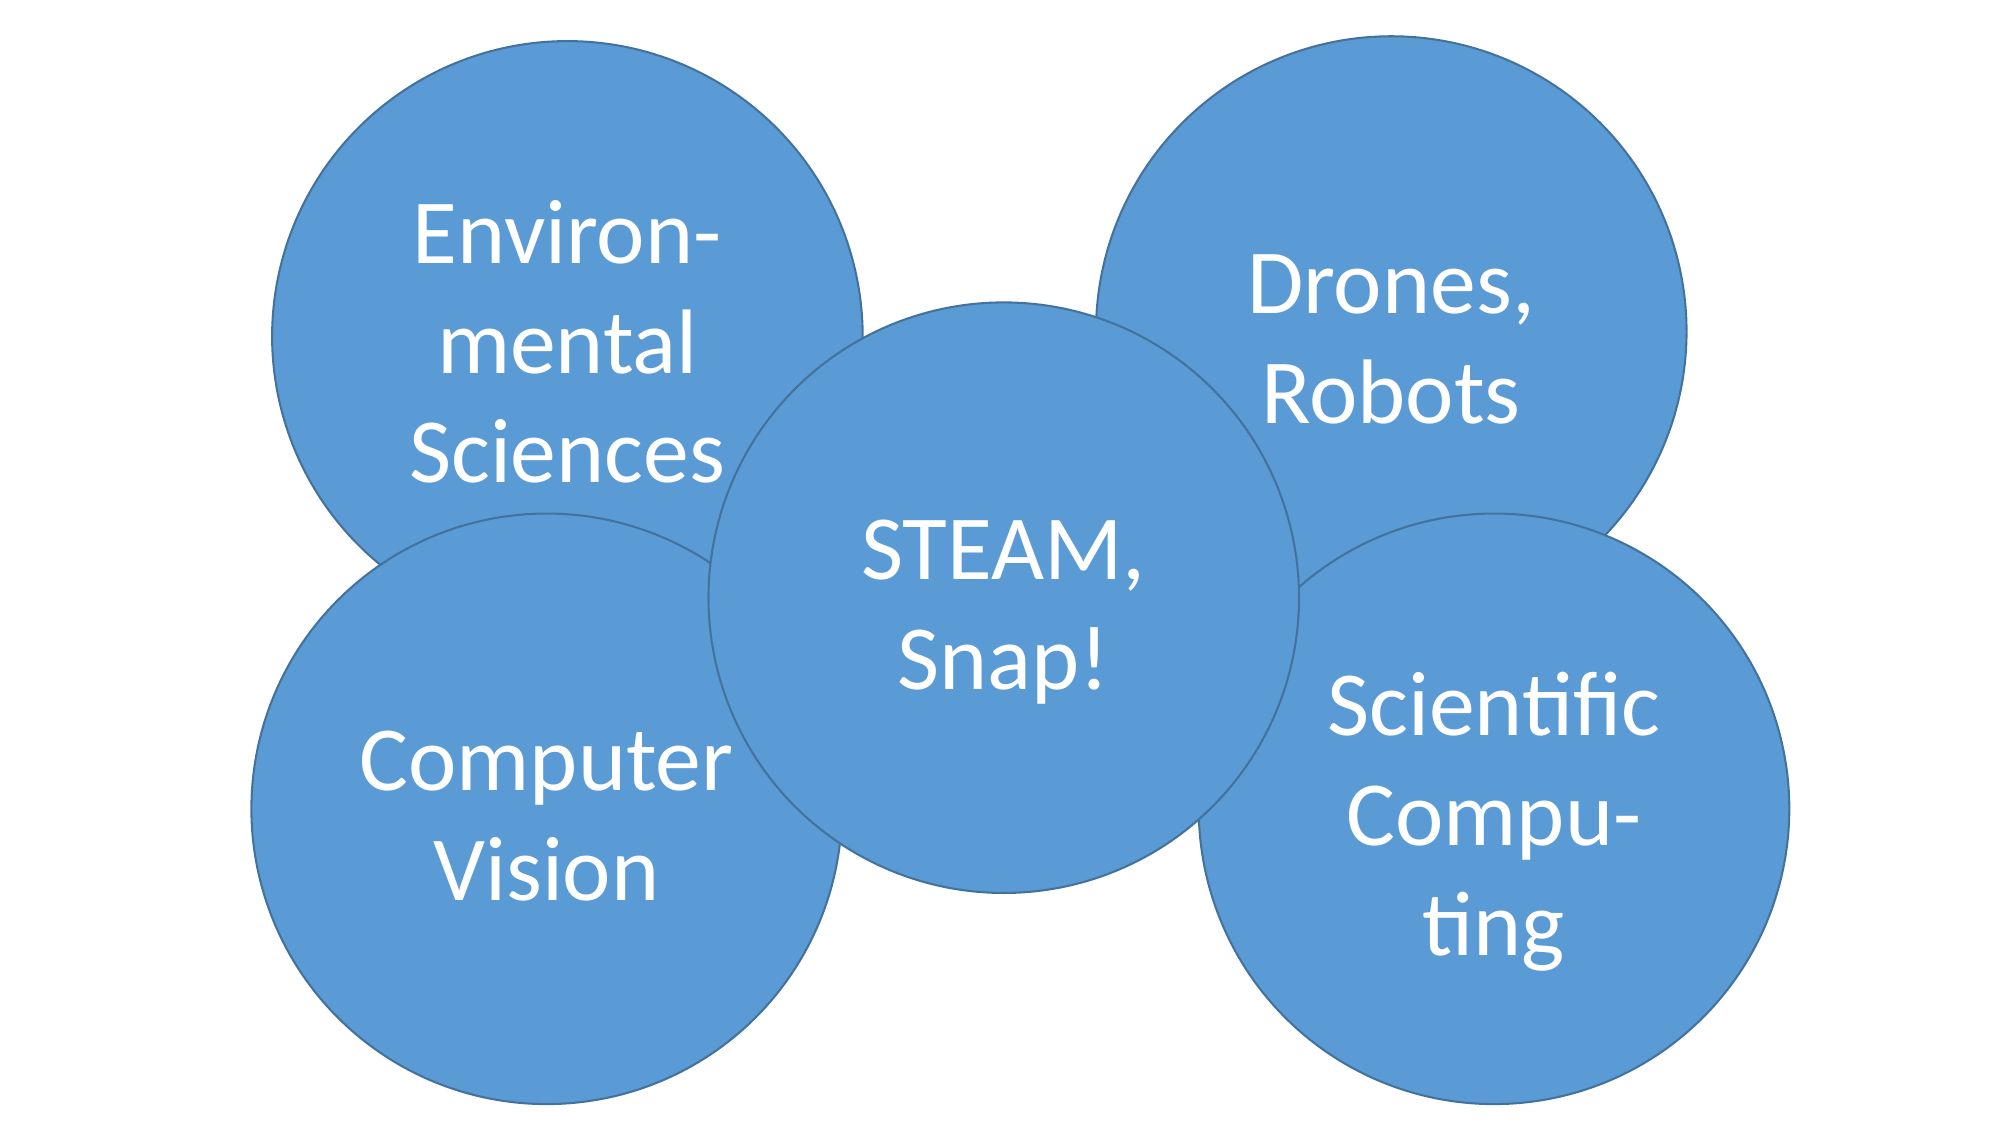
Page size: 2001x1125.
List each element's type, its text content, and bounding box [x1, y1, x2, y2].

text_box STEAM, Snap! [707, 301, 1301, 895]
text_box Drones, Robots [1095, 35, 1688, 584]
text_box Scientific Compu-ting [1198, 512, 1791, 1106]
text_box Computer Vision [250, 512, 841, 1106]
text_box Environ-mental Sciences [271, 40, 864, 565]
